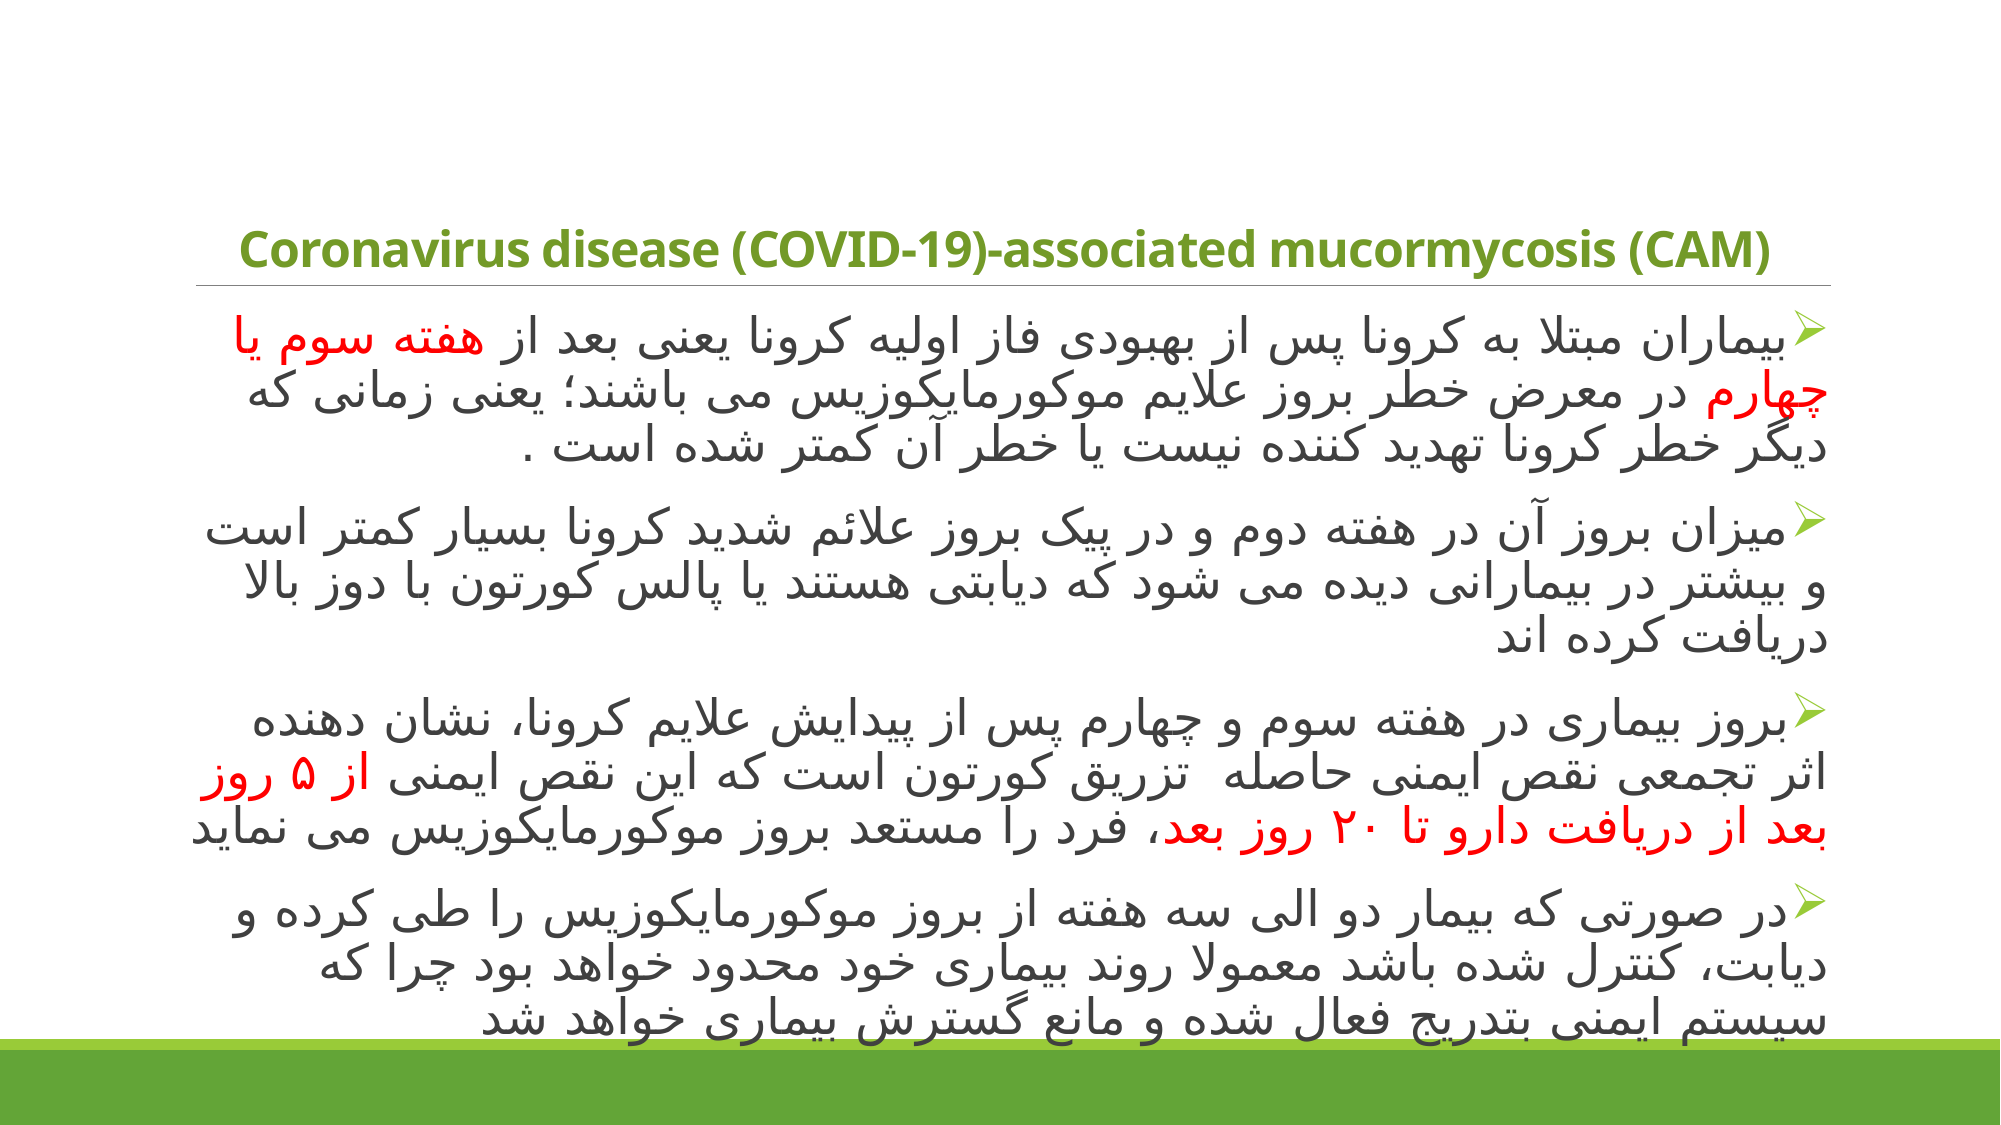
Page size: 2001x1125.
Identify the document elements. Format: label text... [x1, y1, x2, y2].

title Coronavirus disease (COVID-19)-associated mucormycosis (CAM) [180, 47, 1830, 285]
list بیماران مبتلا به کرونا پس از بهبودی فاز اولیه کرونا یعنی بعد از هفته سوم یا چهارم در معرض خطر بروز علایم موکورمایکوزیس می باشند؛ یعنی زمانی که دیگر خطر کرونا تهدید کننده نیست یا خطر آن کمتر شده است . میزان بروز آن در هفته دوم و در پیک بروز علائم شدید کرونا بسیار کمتر است و بیشتر در بیمارانی دیده می شود که دیابتی هستند یا پالس کورتون با دوز بالا دریافت کرده اند بروز بیماری در هفته سوم و چهارم پس از پیدایش علایم کرونا، نشان دهنده اثر تجمعی نقص ایمنی حاصله تزریق کورتون است که این نقص ایمنی از ۵ روز بعد از دریافت دارو تا ۲۰ روز بعد، فرد را مستعد بروز موکورمایکوزیس می نماید در صورتی که بیمار دو الی سه هفته از بروز موکورمایکوزیس را طی کرده و دیابت، کنترل شده باشد معمولا روند بیماری خود محدود خواهد بود چرا که سیستم ایمنی بتدریج فعال شده و مانع گسترش بیماری خواهد شد [180, 302, 1830, 963]
